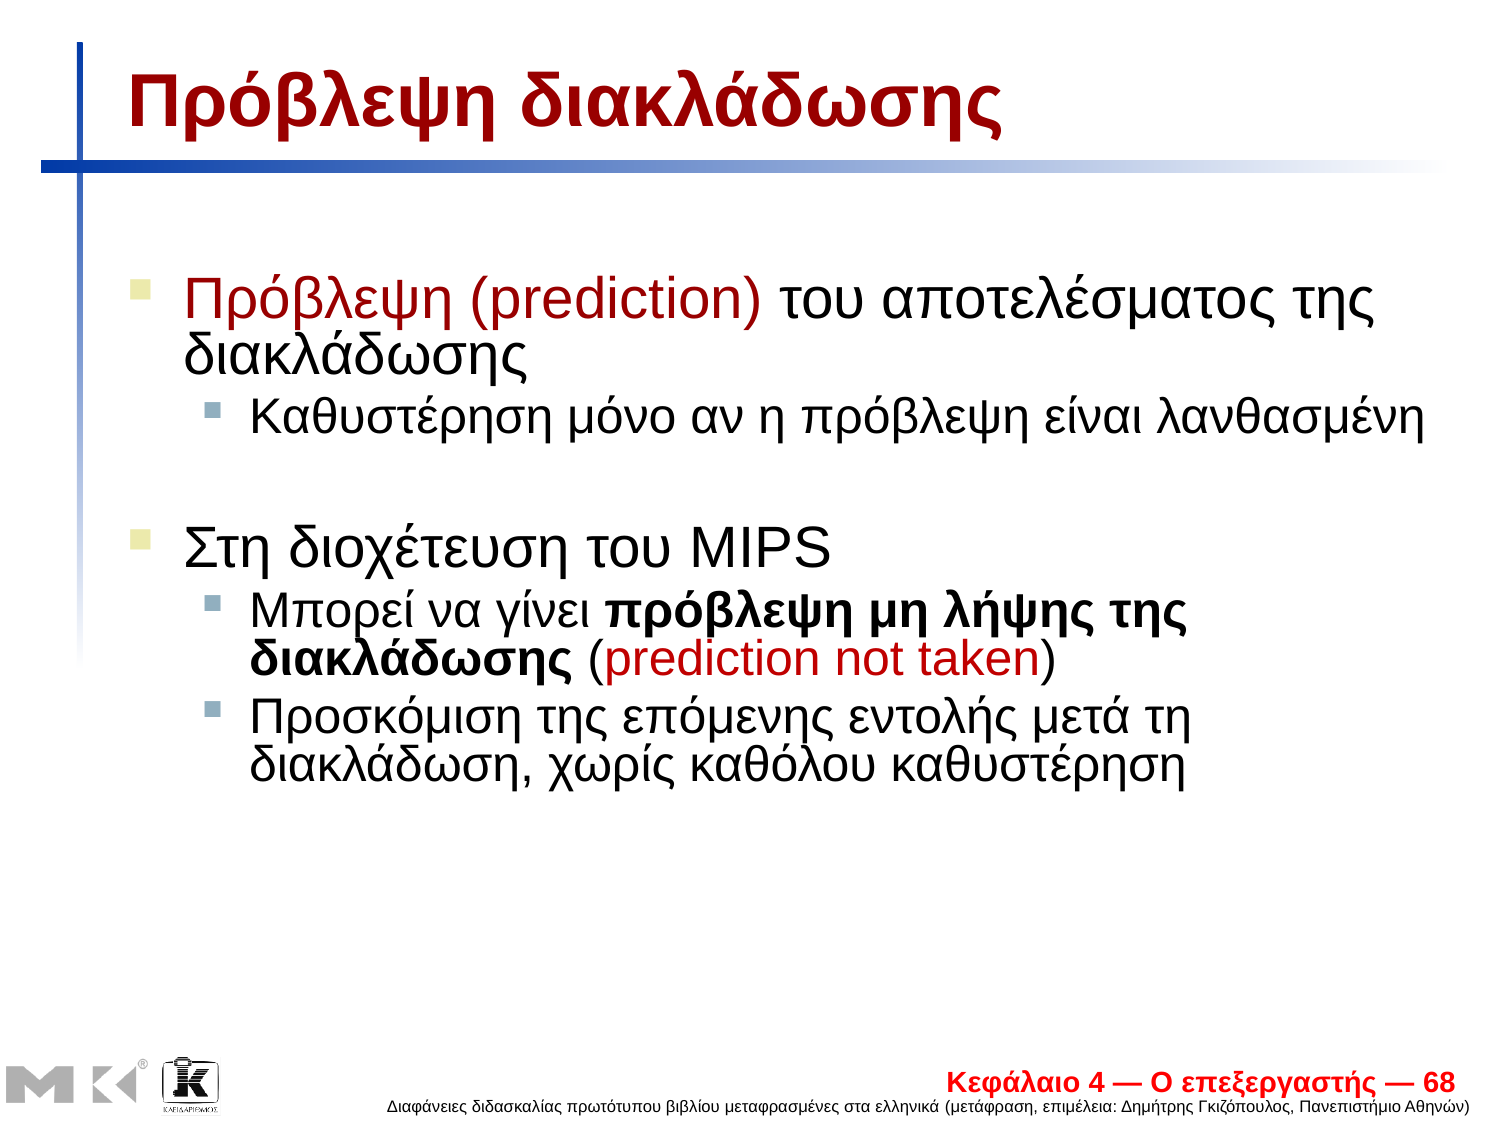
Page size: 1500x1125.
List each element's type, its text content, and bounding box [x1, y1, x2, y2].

footer Κεφάλαιο 4 — Ο επεξεργαστής — 68 [277, 1046, 1471, 1106]
list Πρόβλεψη (prediction) του αποτελέσματος της διακλάδωσης Καθυστέρηση μόνο αν η πρόβλεψη είναι λανθασμένη Στη διοχέτευση του MIPS Μπορεί να γίνει πρόβλεψη μη λήψης της διακλάδωσης (prediction not taken) Προσκόμιση της επόμενης εντολής μετά τη διακλάδωση, χωρίς καθόλου καθυστέρηση [112, 184, 1469, 1024]
picture [5, 1058, 148, 1103]
title Πρόβλεψη διακλάδωσης [112, 42, 1468, 149]
